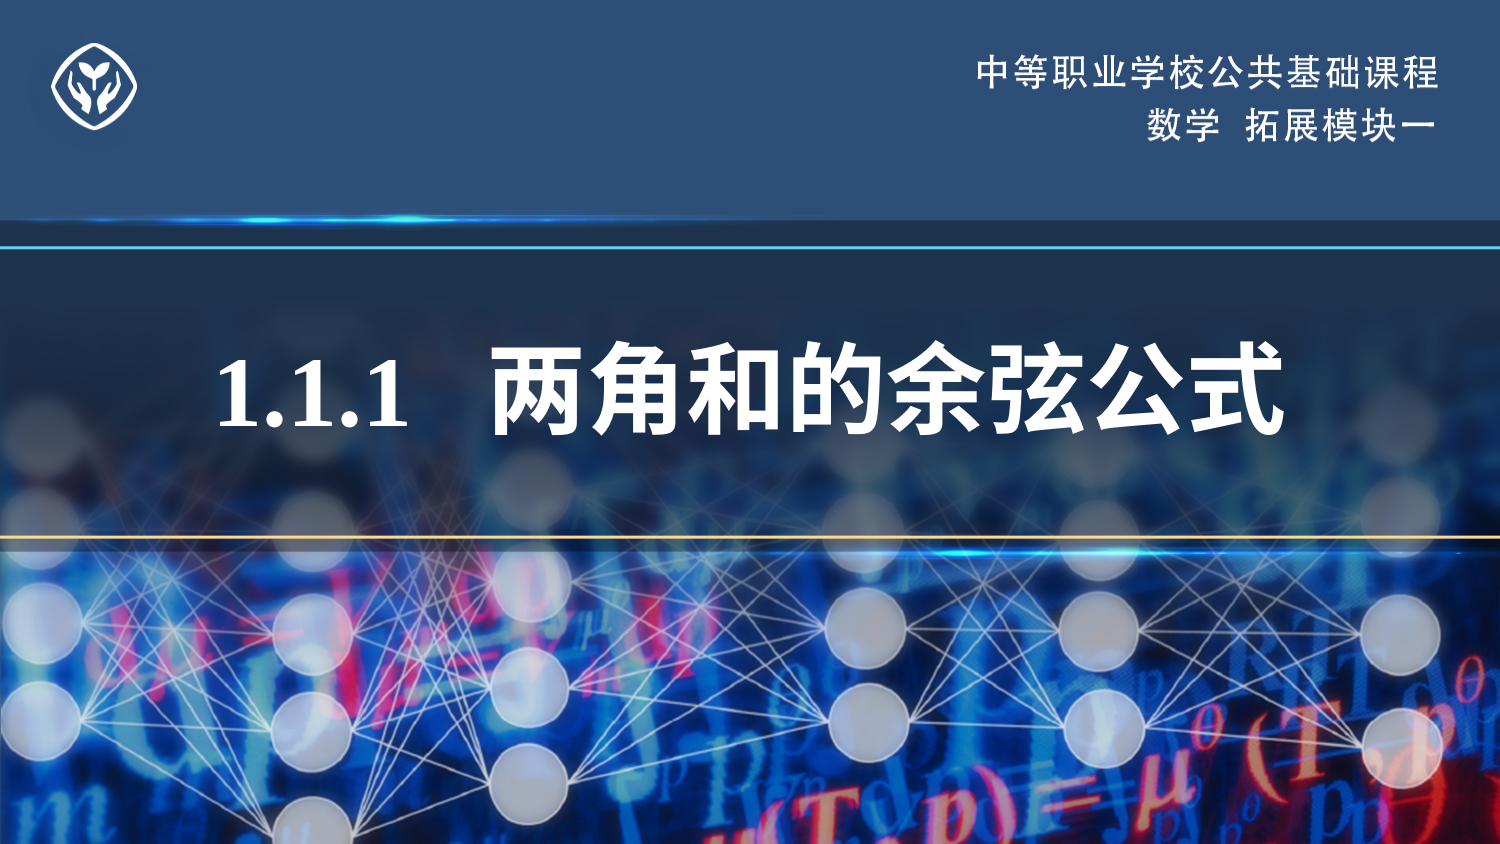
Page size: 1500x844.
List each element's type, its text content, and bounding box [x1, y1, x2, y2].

title 1.1.1 两角和的余弦公式 [0, 309, 1500, 464]
picture [0, 0, 1500, 309]
picture [0, 464, 1500, 844]
